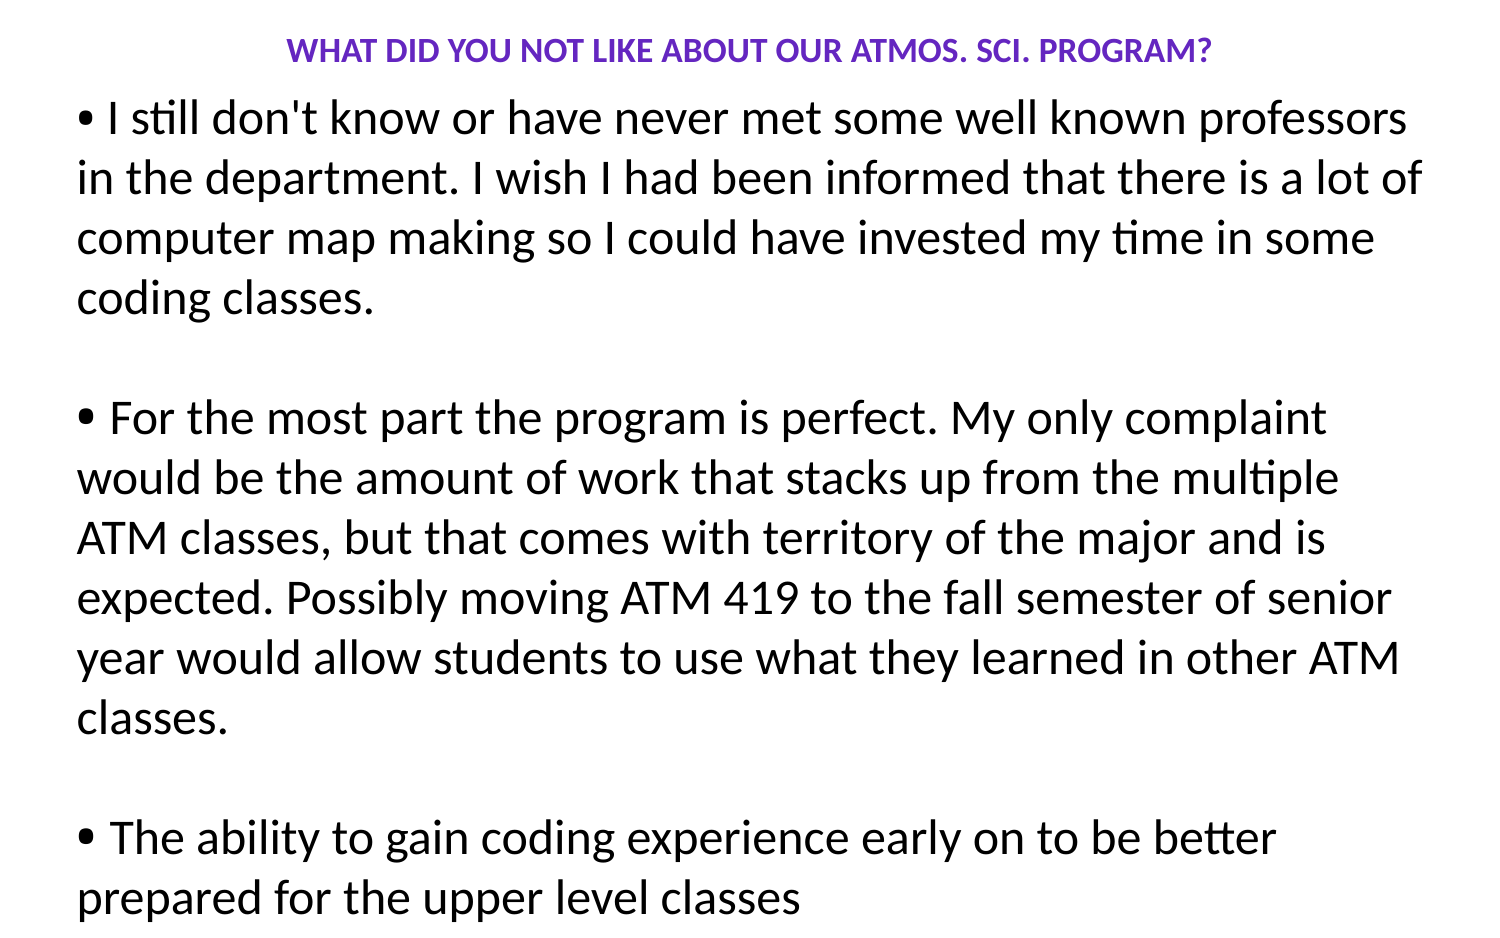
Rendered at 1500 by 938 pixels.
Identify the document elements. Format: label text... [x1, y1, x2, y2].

text_box WHAT DID YOU NOT LIKE ABOUT OUR ATMOS. SCI. PROGRAM? [271, 19, 1229, 77]
text_box • I still don't know or have never met some well known professors in the department. I wish I had been informed that there is a lot of computer map making so I could have invested my time in some coding classes. • For the most part the program is perfect. My only complaint would be the amount of work that stacks up from the multiple ATM classes, but that comes with territory of the major and is expected. Possibly moving ATM 419 to the fall semester of senior year would allow students to use what they learned in other ATM classes. • The ability to gain coding experience early on to be better prepared for the upper level classes [61, 77, 1439, 933]
